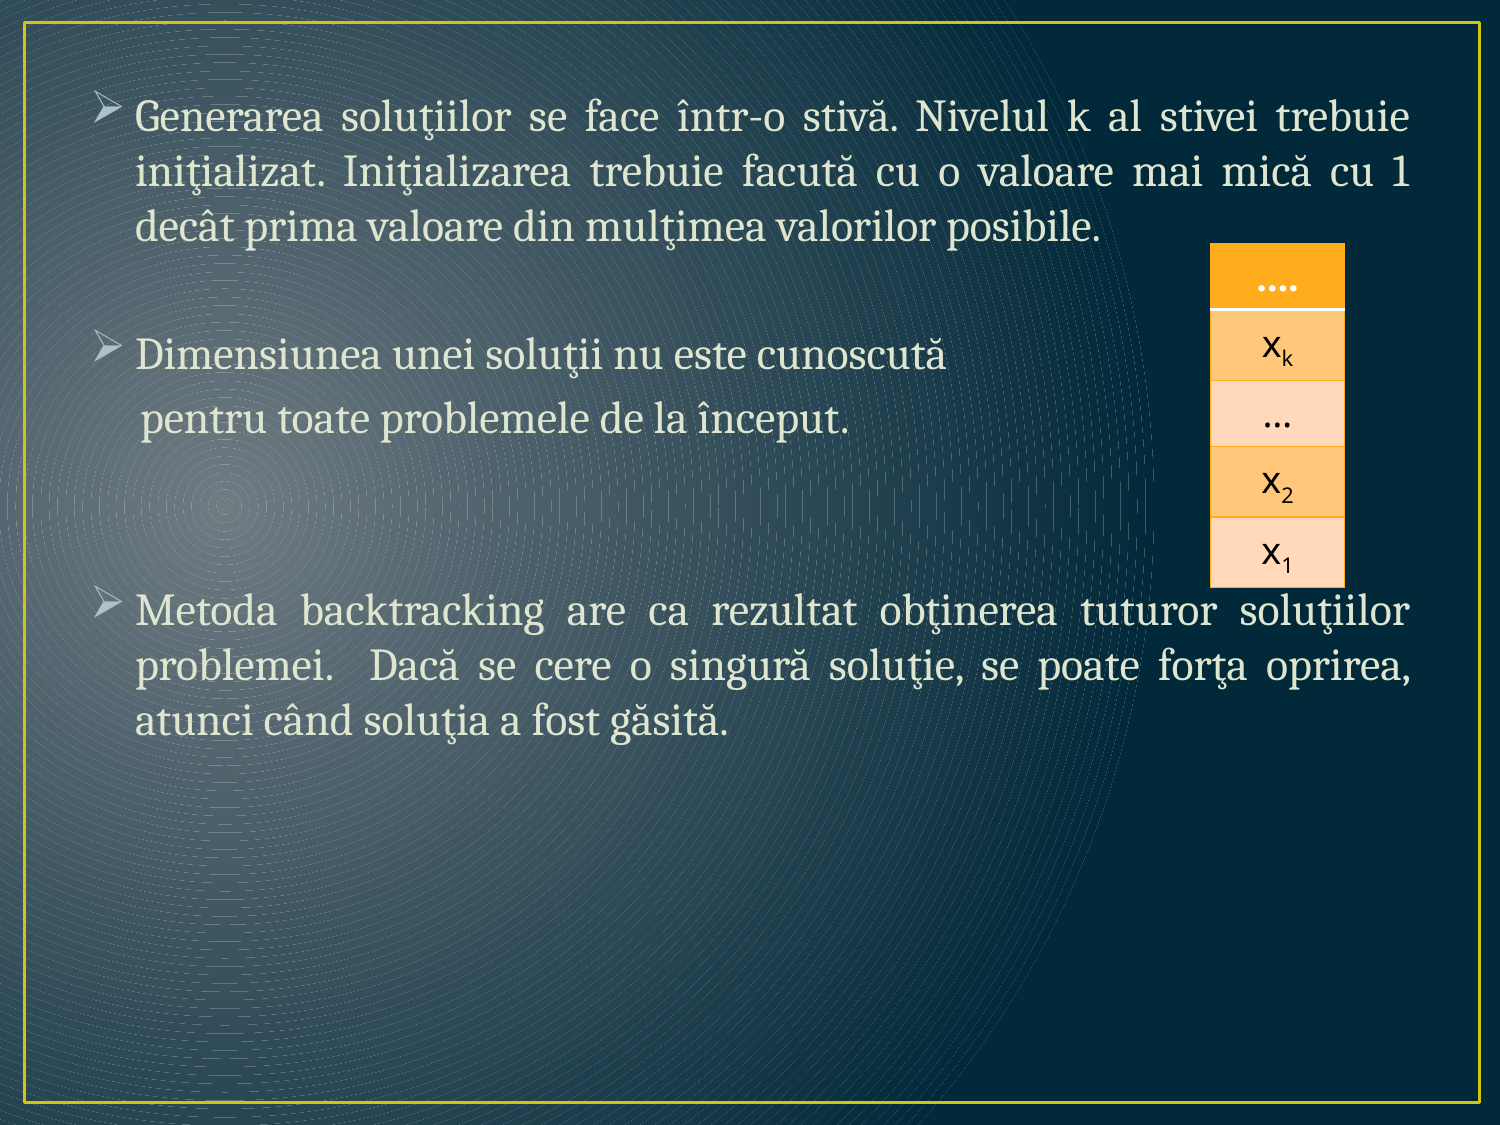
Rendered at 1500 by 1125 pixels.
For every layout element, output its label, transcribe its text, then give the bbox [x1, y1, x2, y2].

list Generarea soluţiilor se face într-o stivă. Nivelul k al stivei trebuie iniţializat. Iniţializarea trebuie facută cu o valoare mai mică cu 1 decât prima valoare din mulţimea valorilor posibile. Dimensiunea unei soluţii nu este cunoscută pentru toate problemele de la început. Metoda backtracking are ca rezultat obţinerea tuturor soluţiilor problemei. Dacă se cere o singură soluţie, se poate forţa oprirea, atunci când soluţia a fost găsită. [75, 78, 1425, 1071]
table_header …. [1211, 244, 1344, 308]
table_cell x1 [1211, 518, 1344, 587]
table_cell x2 [1211, 447, 1344, 516]
table_cell xk [1211, 311, 1344, 380]
table_cell … [1211, 381, 1344, 446]
